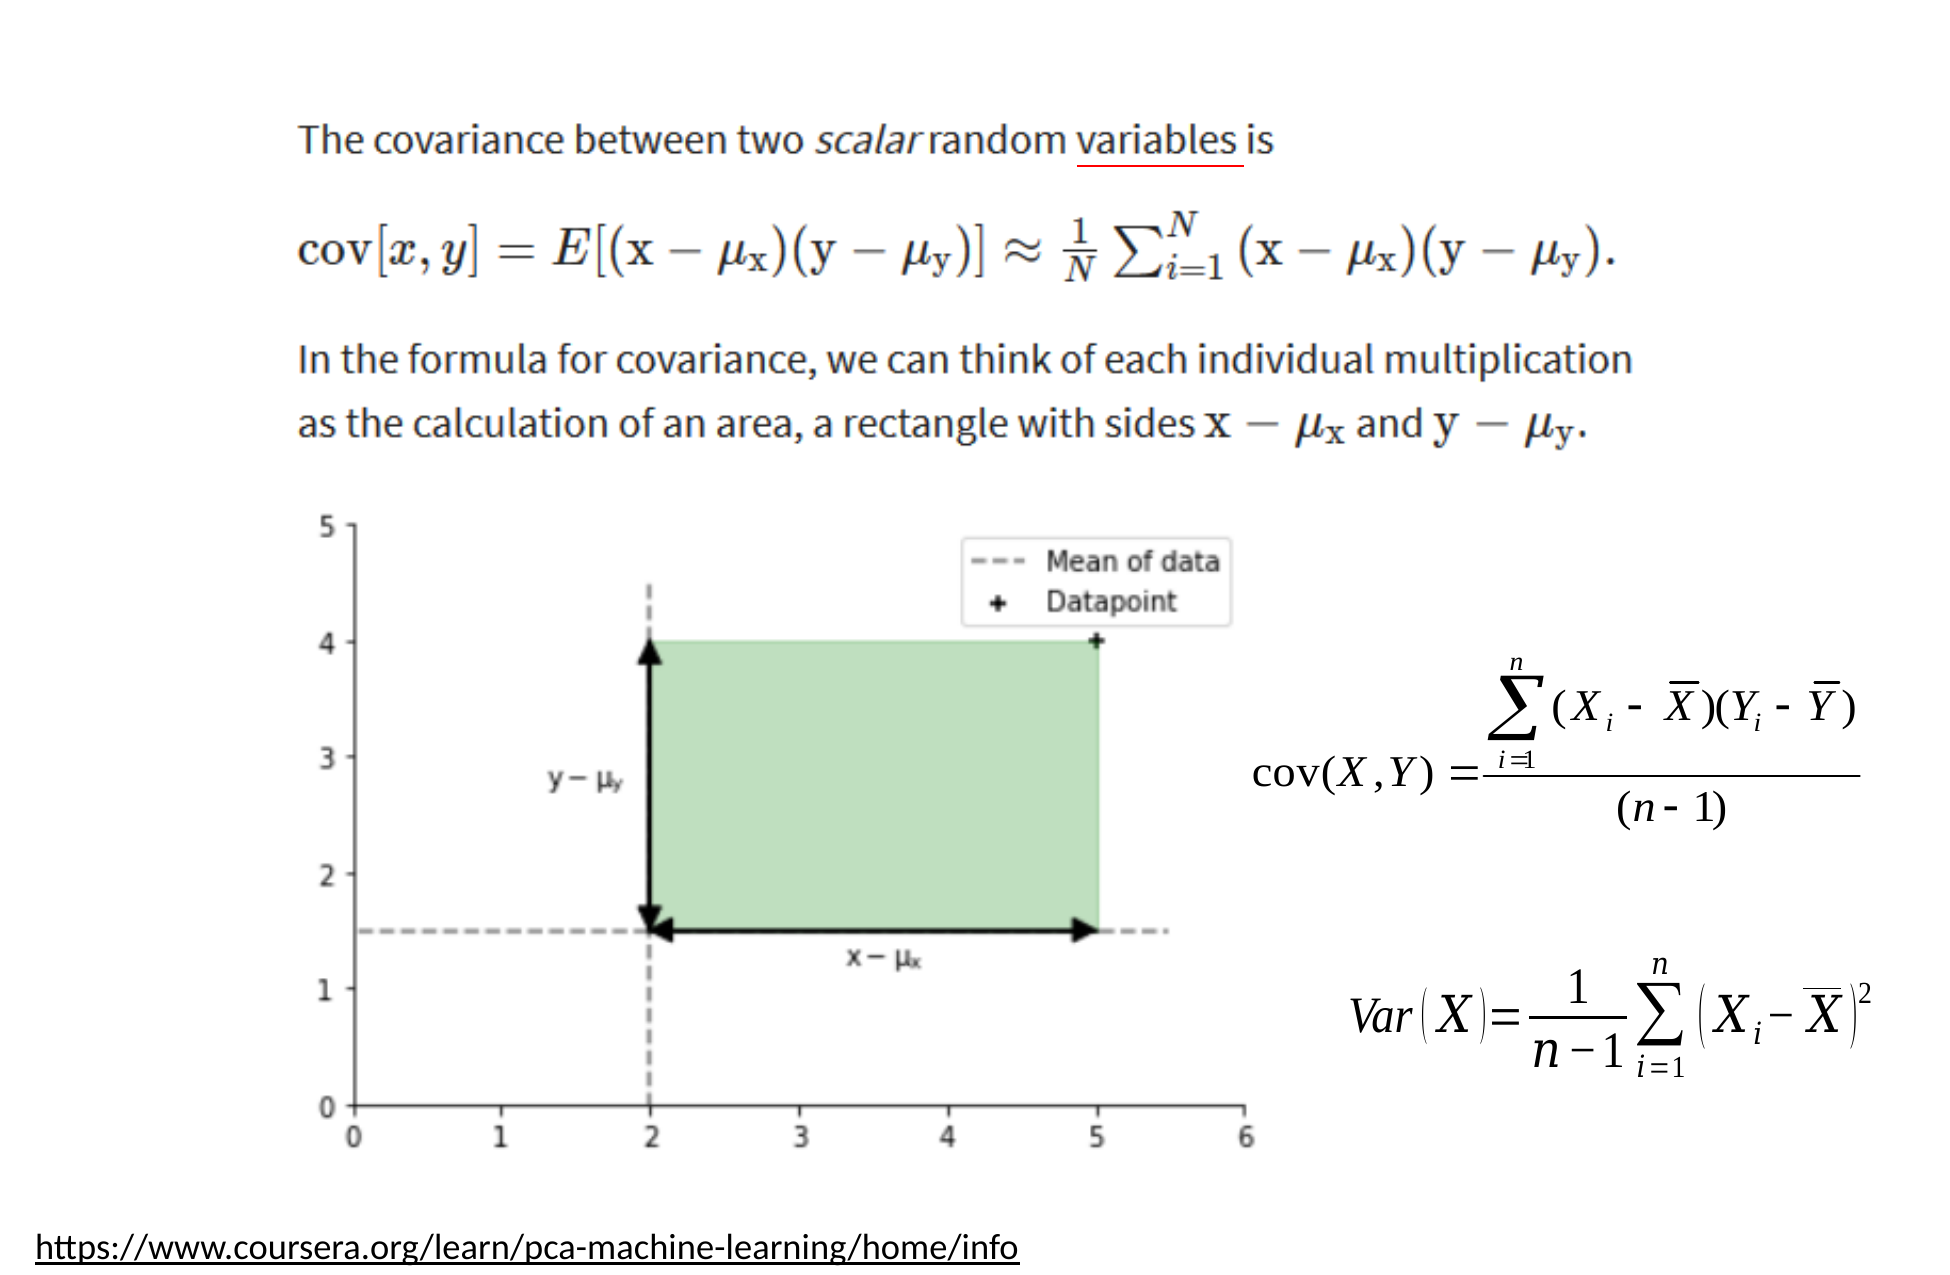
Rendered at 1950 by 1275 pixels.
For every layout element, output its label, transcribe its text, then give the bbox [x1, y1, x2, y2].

picture [264, 88, 1686, 1186]
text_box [1243, 637, 1872, 844]
text_box https://www.coursera.org/learn/pca-machine-learning/home/info [20, 1215, 1541, 1275]
